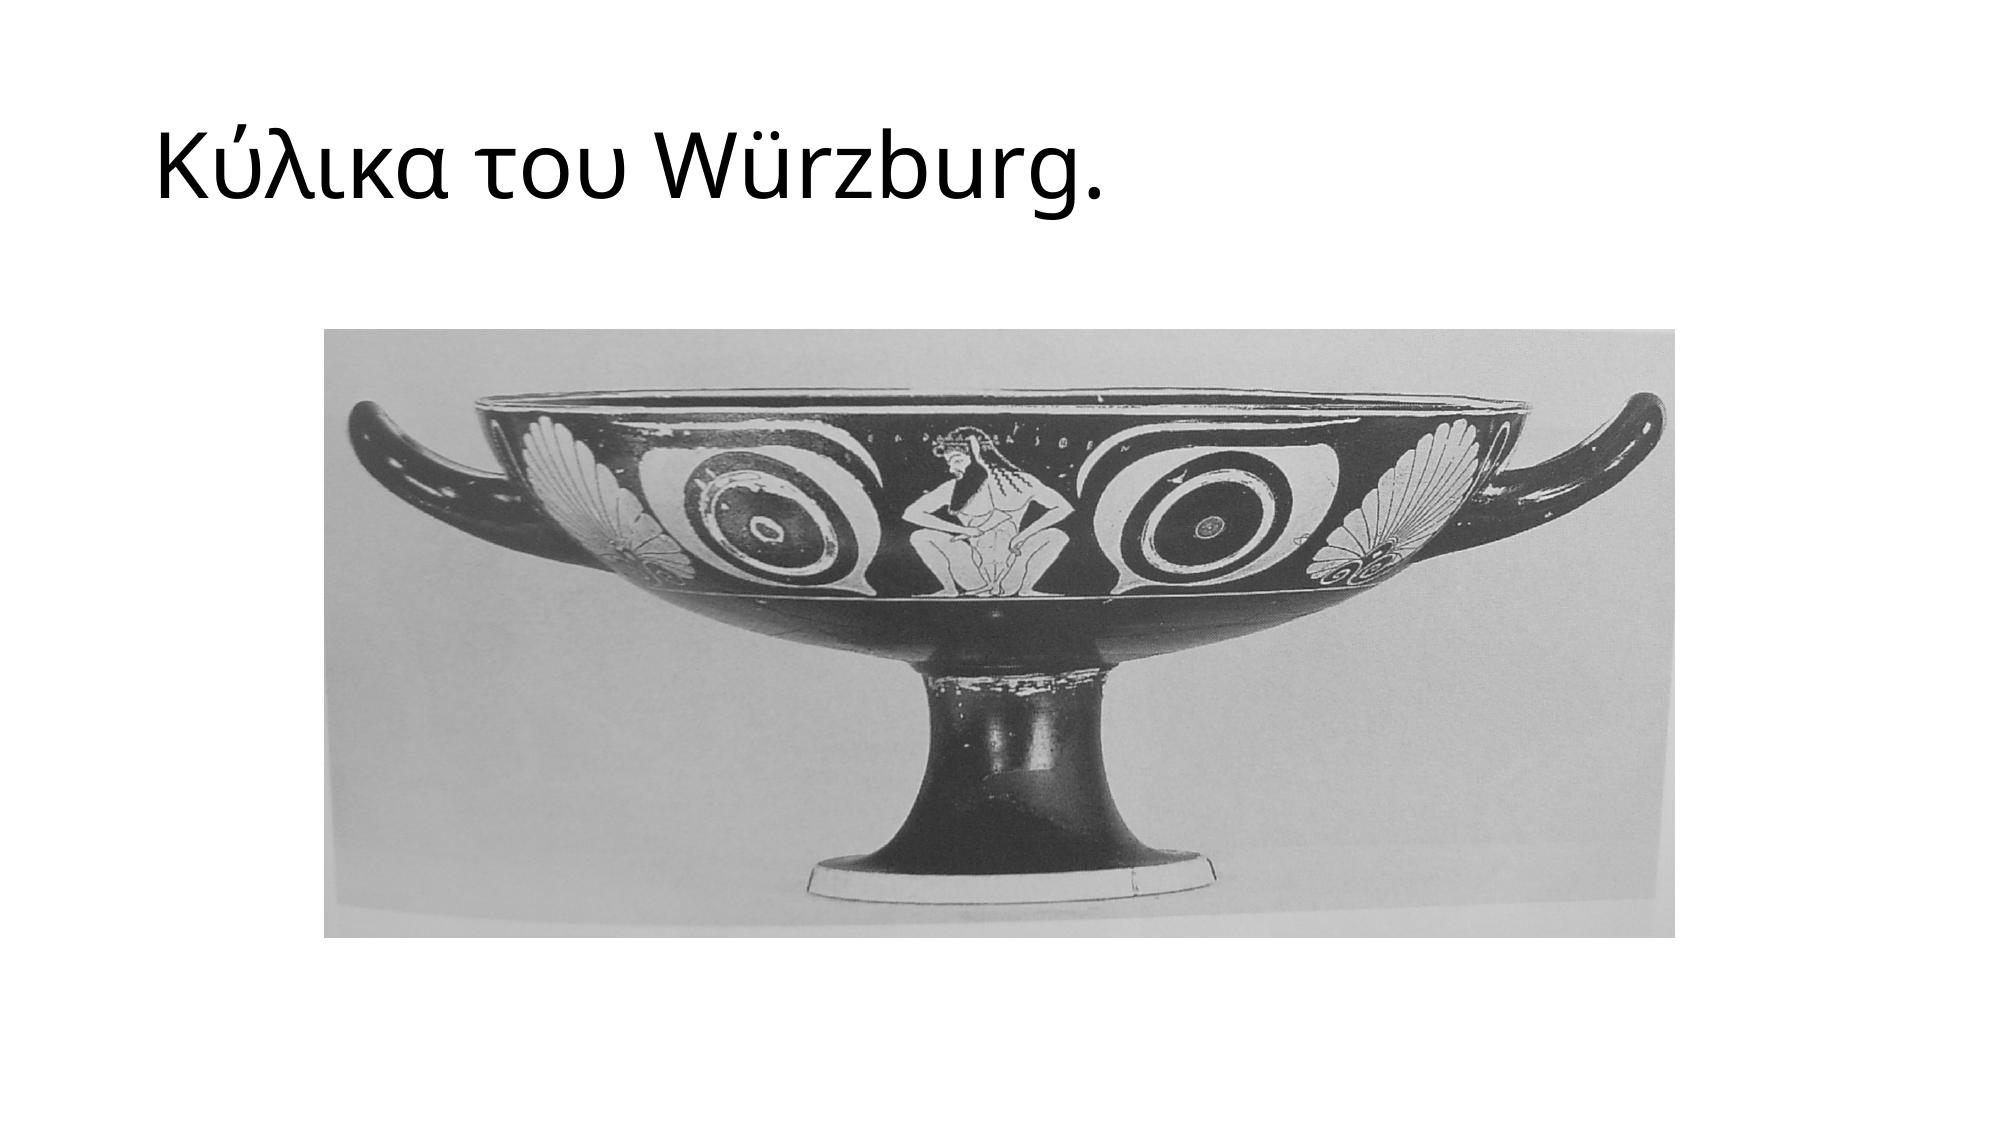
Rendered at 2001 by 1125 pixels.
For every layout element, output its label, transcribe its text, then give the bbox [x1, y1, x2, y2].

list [324, 329, 1675, 938]
title Κύλικα του Würzburg. [137, 59, 1863, 278]
